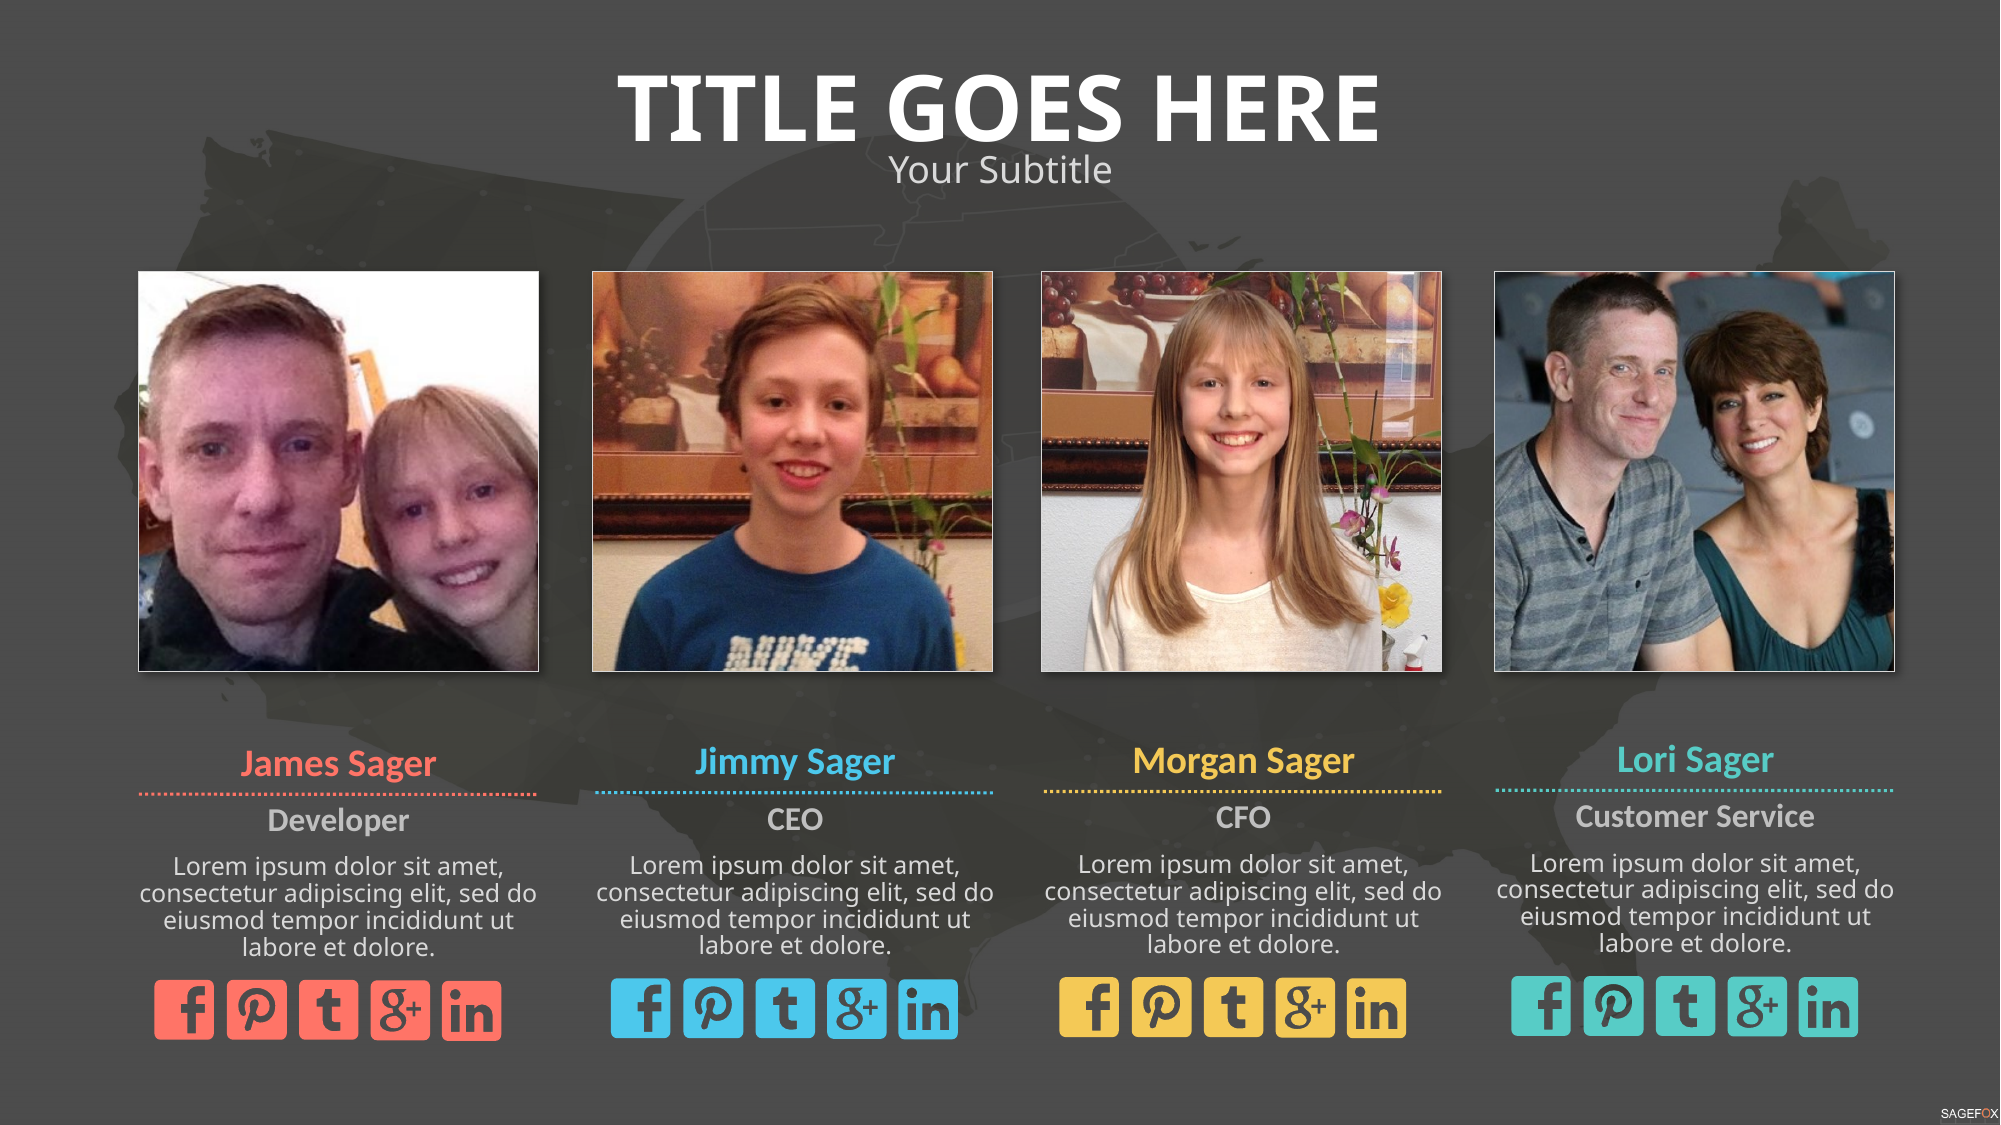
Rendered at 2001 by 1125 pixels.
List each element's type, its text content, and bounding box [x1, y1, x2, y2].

text_box [591, 270, 993, 672]
text_box Customer Service [1520, 796, 1871, 839]
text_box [1059, 977, 1407, 1039]
text_box Lorem ipsum dolor sit amet, consectetur adipiscing elit, sed do eiusmod tempor incididunt ut labore et dolore. [1043, 851, 1444, 965]
text_box CFO [1068, 797, 1419, 840]
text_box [548, 42, 1452, 199]
text_box [1494, 271, 1896, 673]
text_box Lorem ipsum dolor sit amet, consectetur adipiscing elit, sed do eiusmod tempor incididunt ut labore et dolore. [1495, 850, 1896, 964]
text_box Lorem ipsum dolor sit amet, consectetur adipiscing elit, sed do eiusmod tempor incididunt ut labore et dolore. [595, 852, 996, 966]
text_box Morgan Sager [1068, 739, 1419, 782]
picture [0, 0, 2001, 1125]
text_box Jimmy Sager [620, 740, 971, 784]
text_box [1511, 976, 1859, 1038]
text_box Developer [163, 799, 514, 842]
text_box CEO [620, 798, 971, 841]
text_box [154, 979, 502, 1041]
text_box [1040, 270, 1442, 672]
text_box James Sager [163, 742, 514, 785]
text_box Lori Sager [1520, 738, 1871, 781]
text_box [610, 978, 958, 1040]
text_box [138, 270, 540, 672]
text_box Lorem ipsum dolor sit amet, consectetur adipiscing elit, sed do eiusmod tempor incididunt ut labore et dolore. [138, 854, 539, 968]
